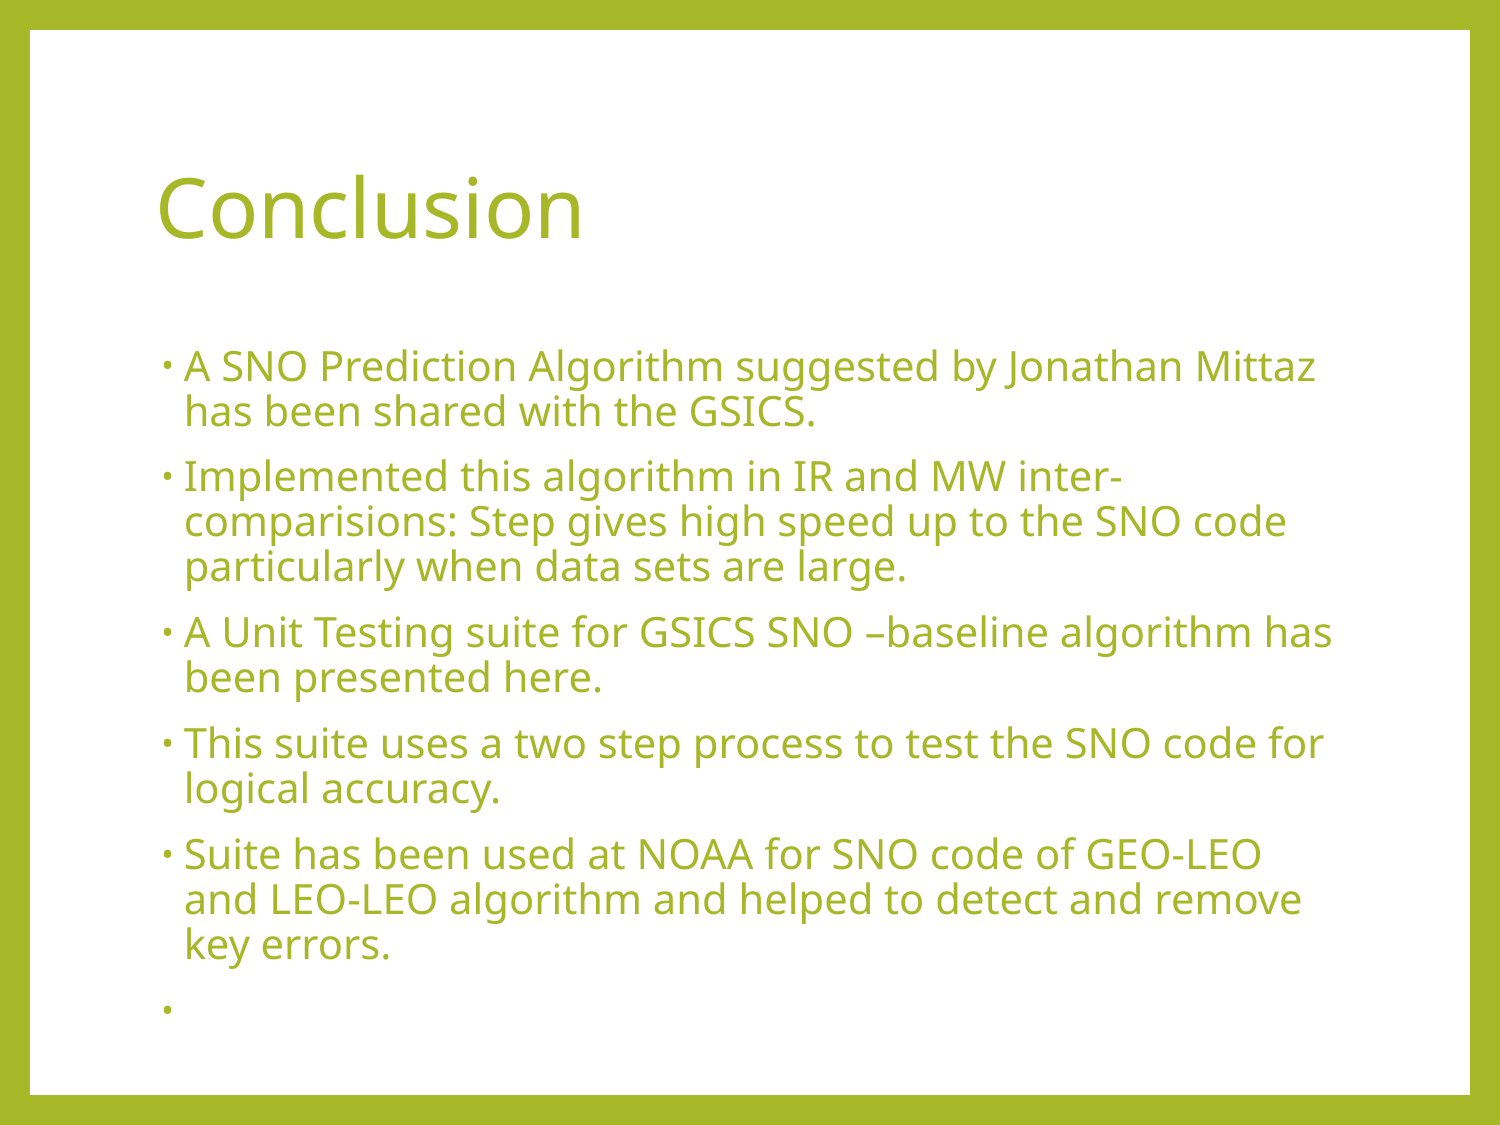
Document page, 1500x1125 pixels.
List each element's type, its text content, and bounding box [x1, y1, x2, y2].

title Conclusion [140, 99, 1356, 323]
list A SNO Prediction Algorithm suggested by Jonathan Mittaz has been shared with the GSICS. Implemented this algorithm in IR and MW inter- comparisions: Step gives high speed up to the SNO code particularly when data sets are large. A Unit Testing suite for GSICS SNO –baseline algorithm has been presented here. This suite uses a two step process to test the SNO code for logical accuracy. Suite has been used at NOAA for SNO code of GEO-LEO and LEO-LEO algorithm and helped to detect and remove key errors. [140, 337, 1356, 1001]
